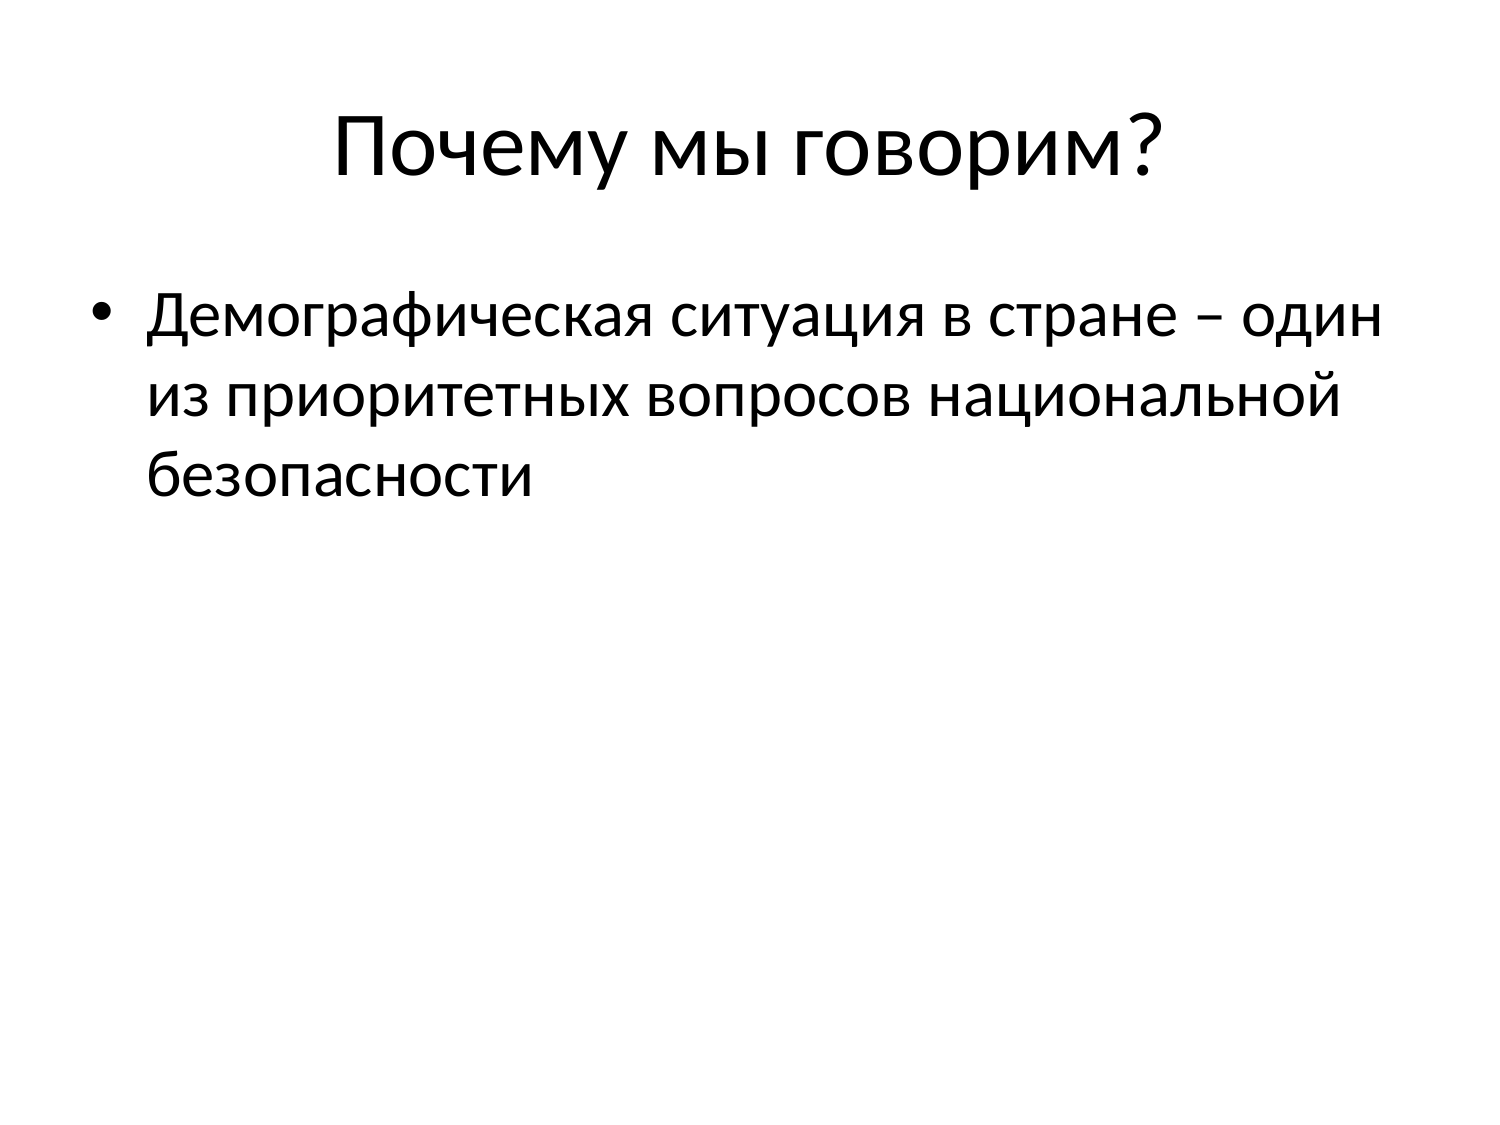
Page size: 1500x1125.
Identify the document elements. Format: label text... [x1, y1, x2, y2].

list Демографическая ситуация в стране – один из приоритетных вопросов национальной безопасности [75, 262, 1425, 1005]
title Почему мы говорим? [75, 45, 1425, 233]
